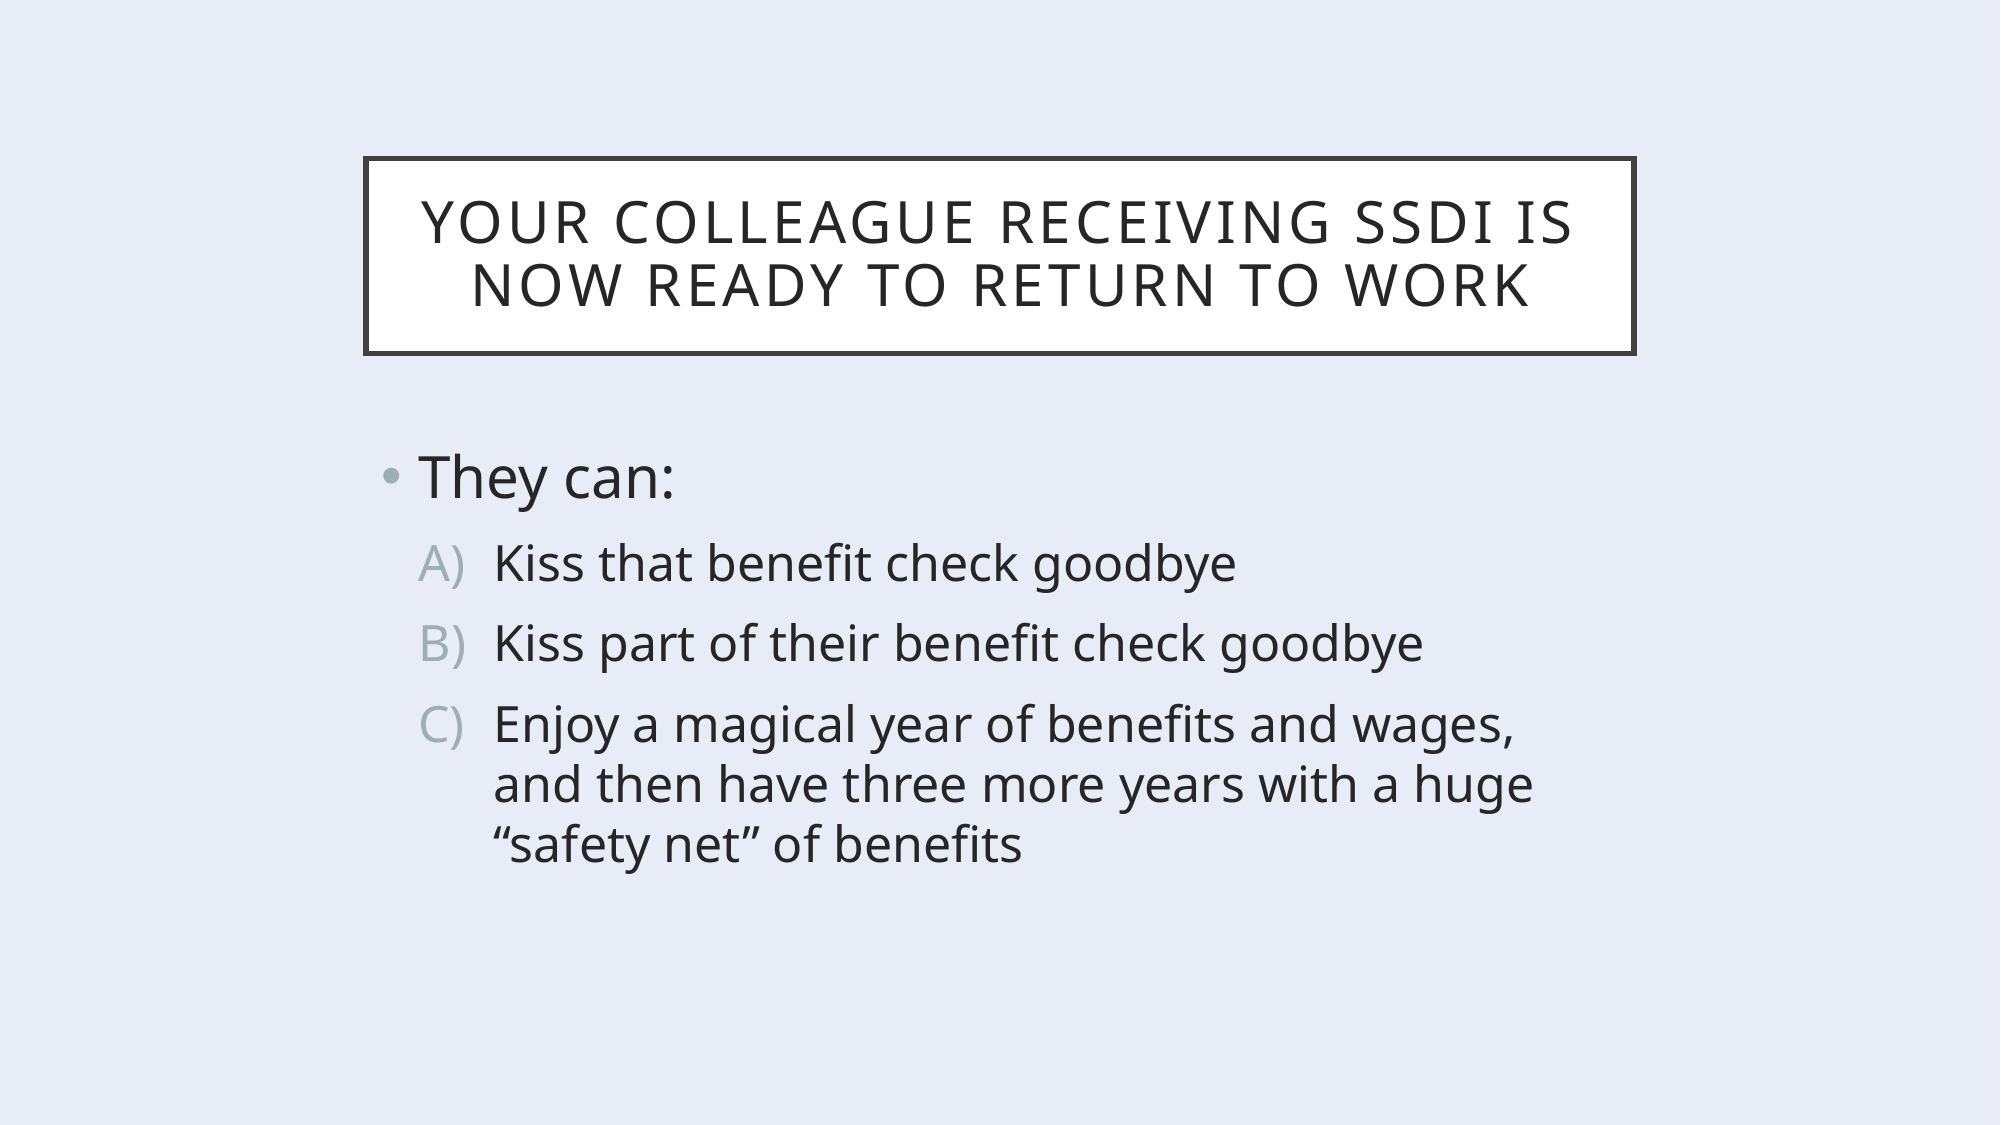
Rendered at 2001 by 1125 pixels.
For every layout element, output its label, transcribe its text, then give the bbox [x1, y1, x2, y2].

list They can: Kiss that benefit check goodbye Kiss part of their benefit check goodbye Enjoy a magical year of benefits and wages, and then have three more years with a huge “safety net” of benefits [366, 432, 1634, 942]
title Your colleague receiving ssdi is now ready to return to work [363, 156, 1637, 356]
